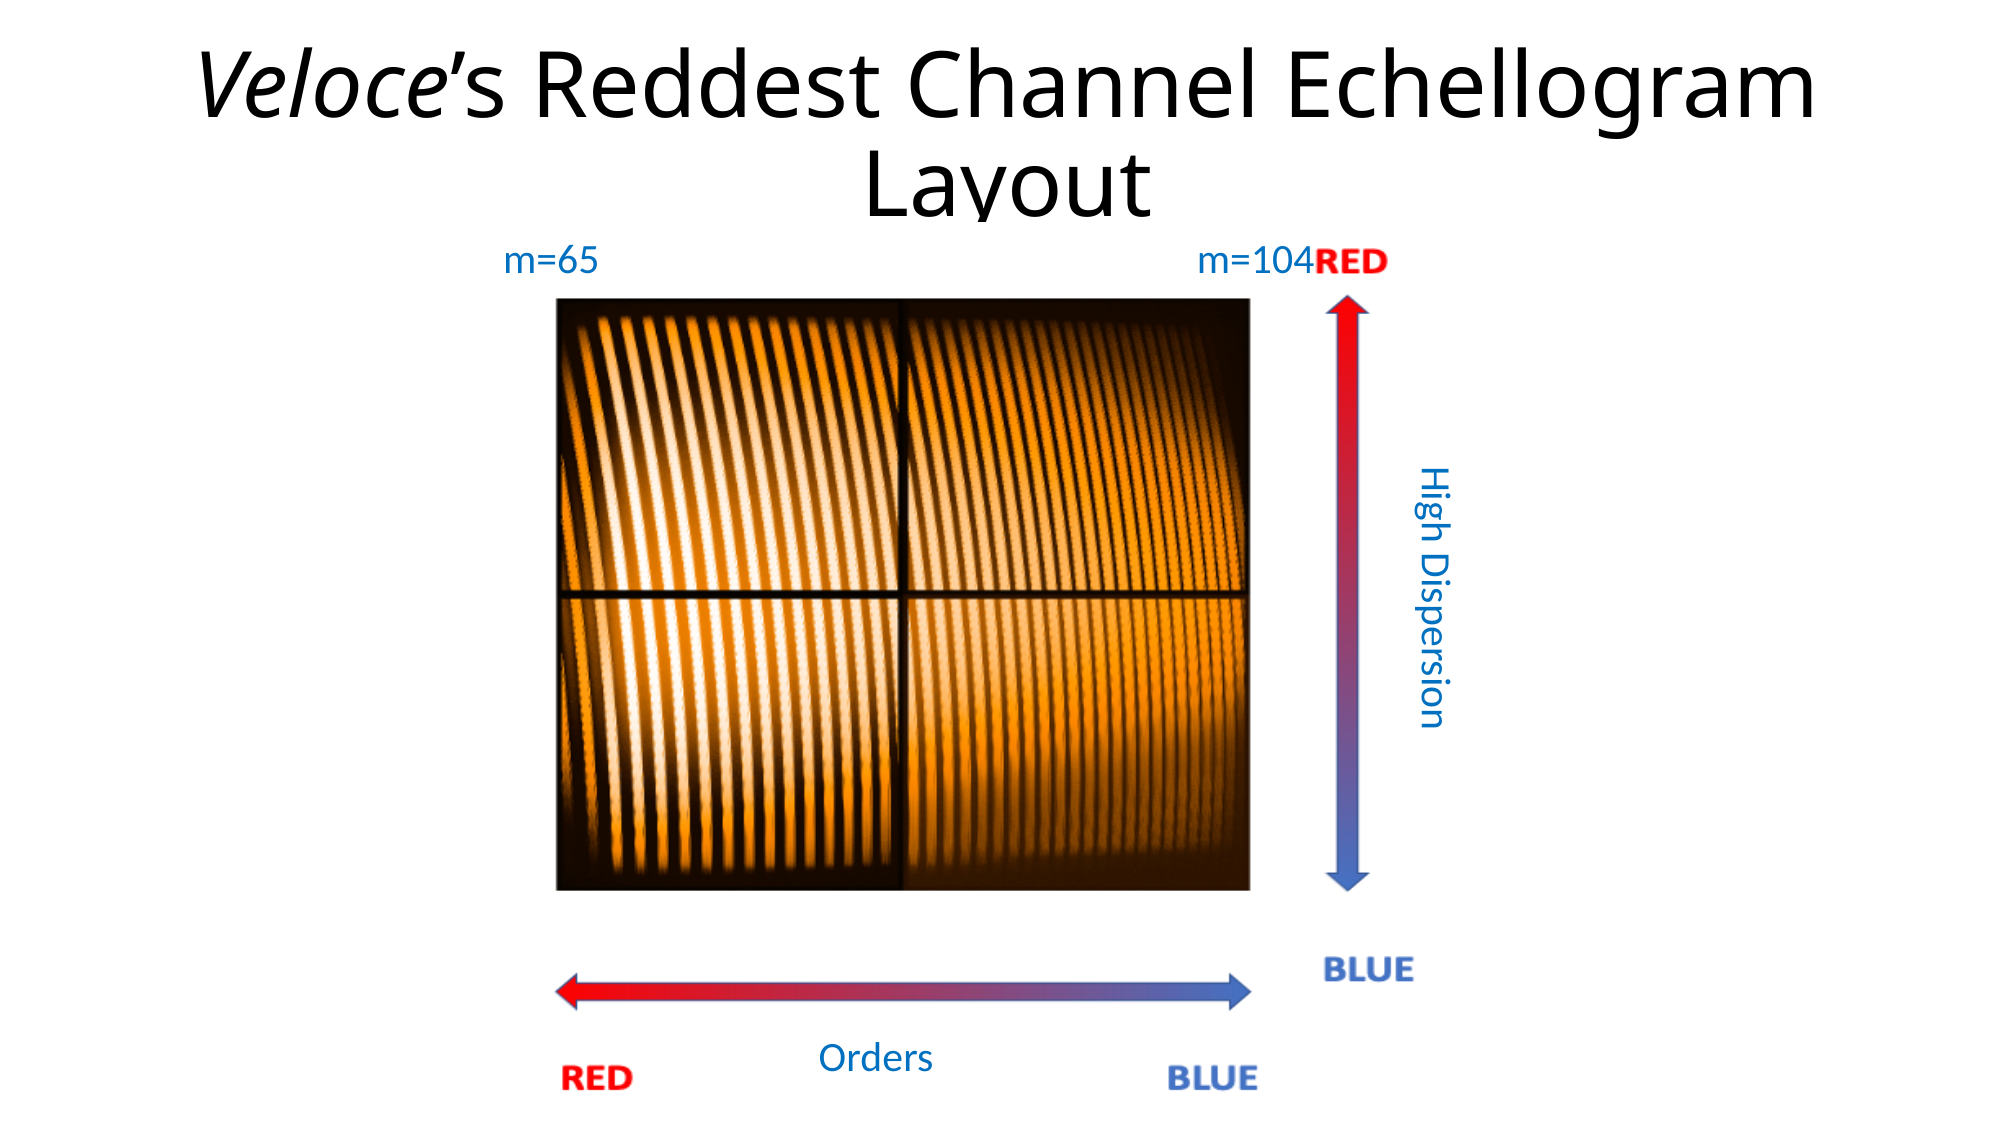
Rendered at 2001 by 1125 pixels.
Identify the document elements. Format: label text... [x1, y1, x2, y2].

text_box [488, 222, 1674, 1125]
title Veloce’s Reddest Channel Echellogram Layout [144, 28, 1870, 246]
